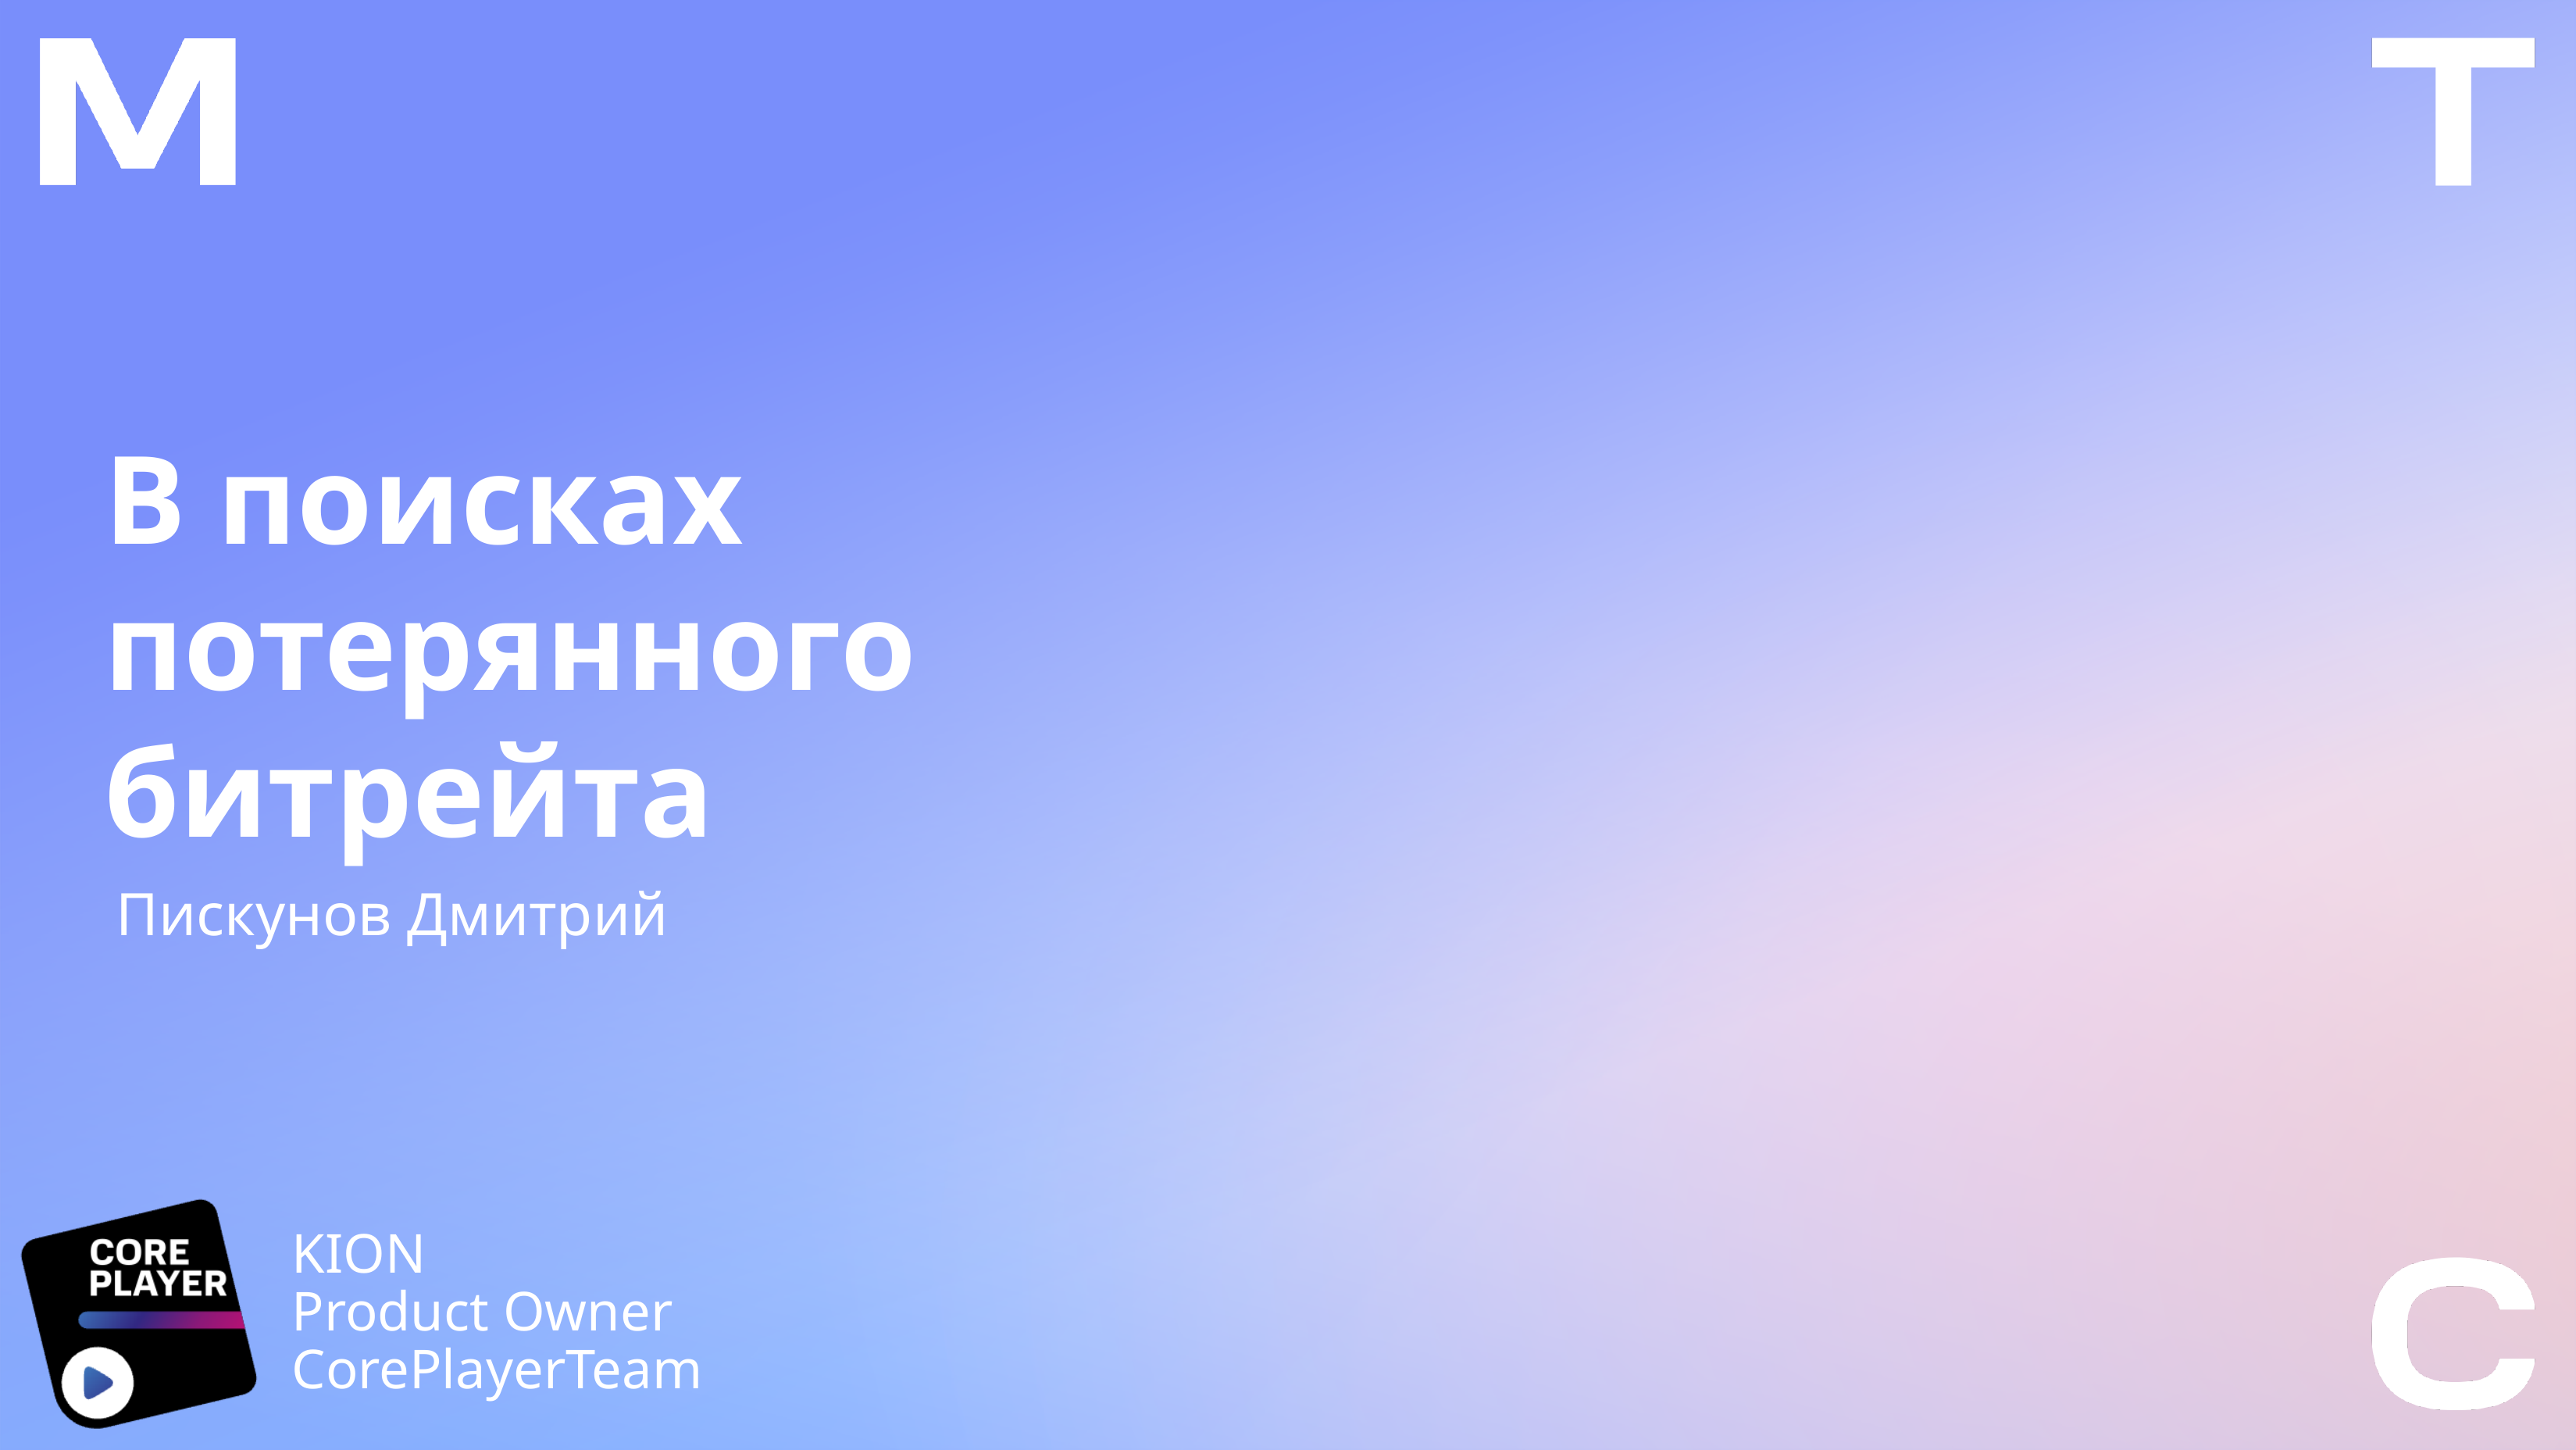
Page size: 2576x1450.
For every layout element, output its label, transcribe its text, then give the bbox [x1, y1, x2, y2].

title В поисках потерянного битрейта [104, 420, 2460, 864]
picture [0, 0, 2576, 1450]
list KION Product Owner CorePlayerTeam [291, 1227, 833, 1428]
list Пискунов Дмитрий [116, 884, 2043, 977]
